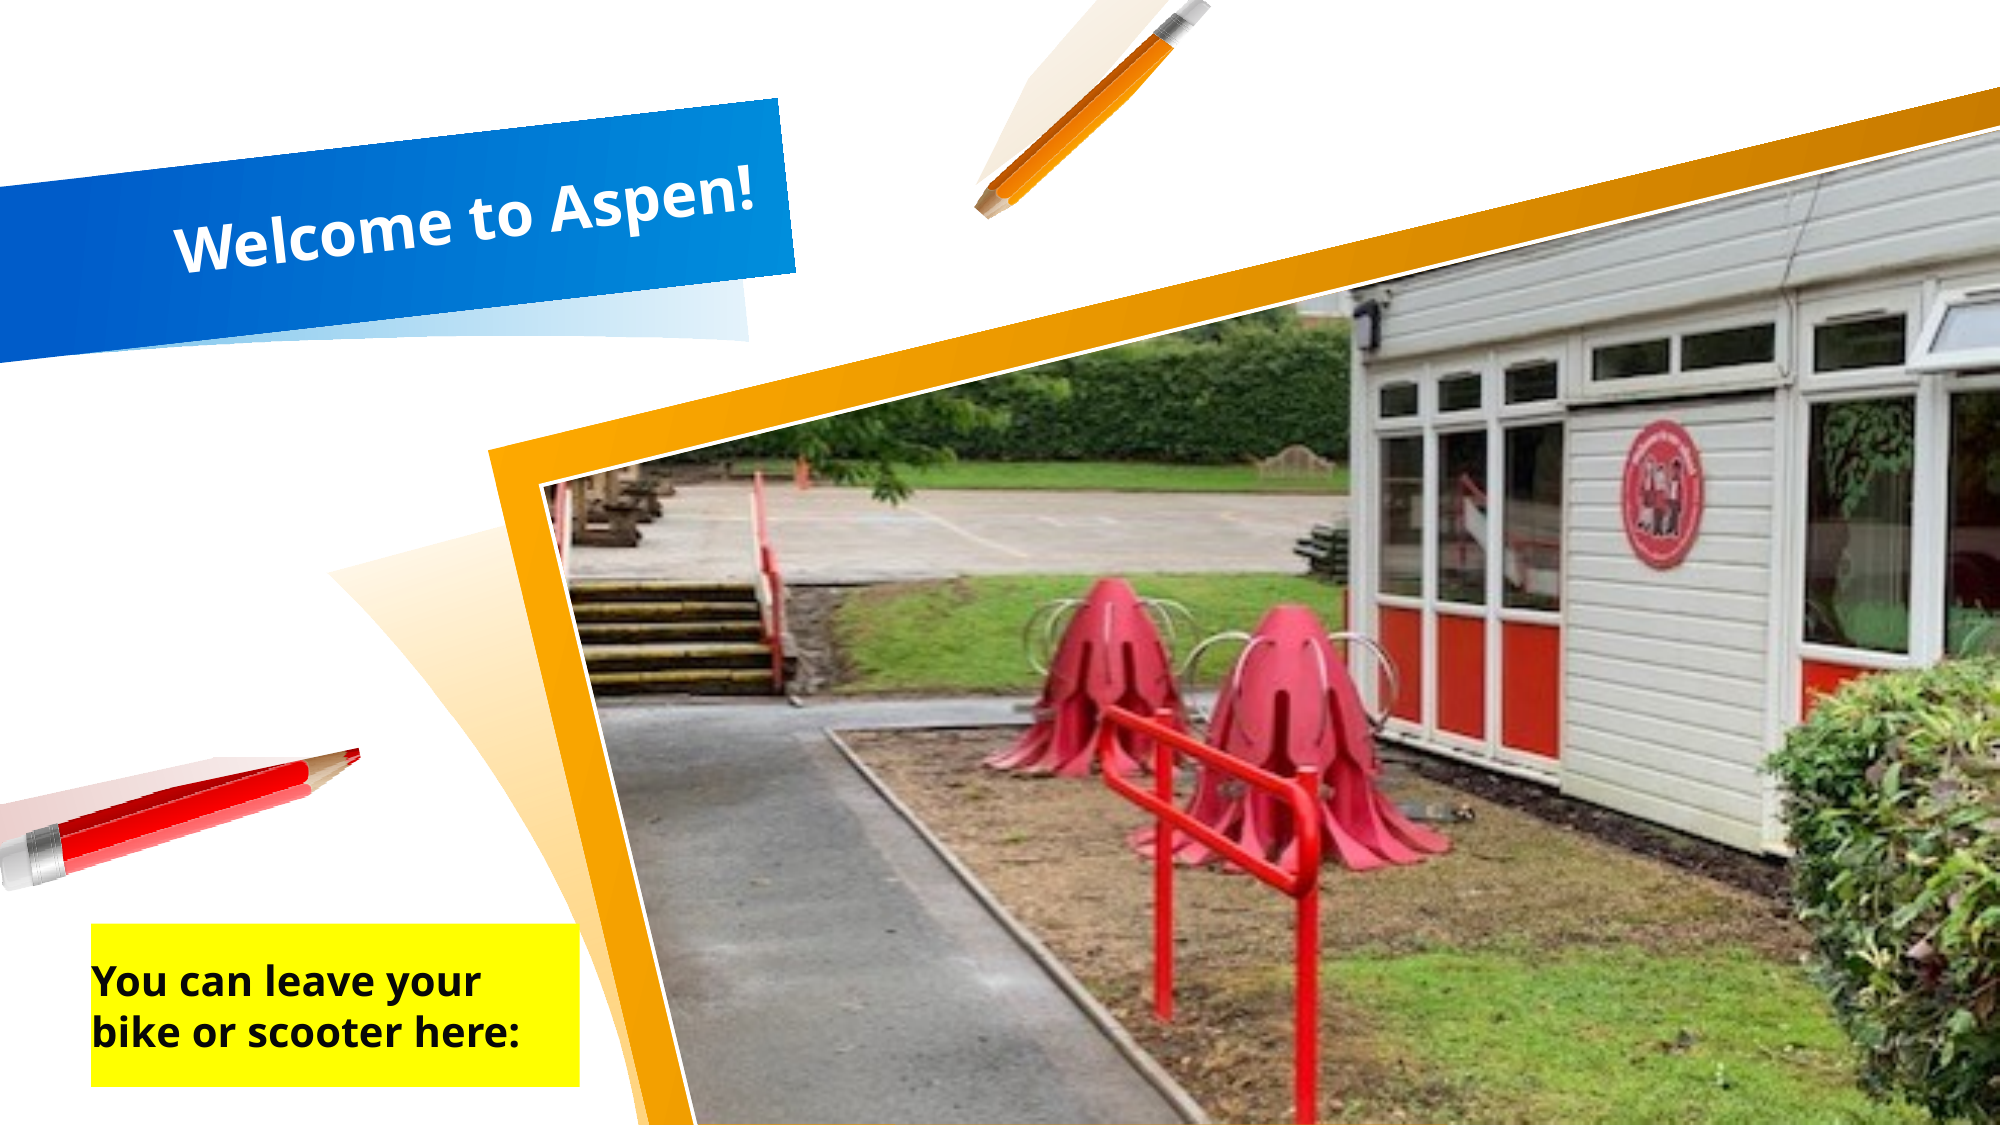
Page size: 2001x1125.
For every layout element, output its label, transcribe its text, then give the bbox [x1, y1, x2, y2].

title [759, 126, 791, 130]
footer You can leave your bike or scooter here: [91, 923, 543, 1087]
picture [0, 747, 373, 894]
picture [543, 0, 2000, 1125]
title Welcome to Aspen! [127, 154, 543, 317]
